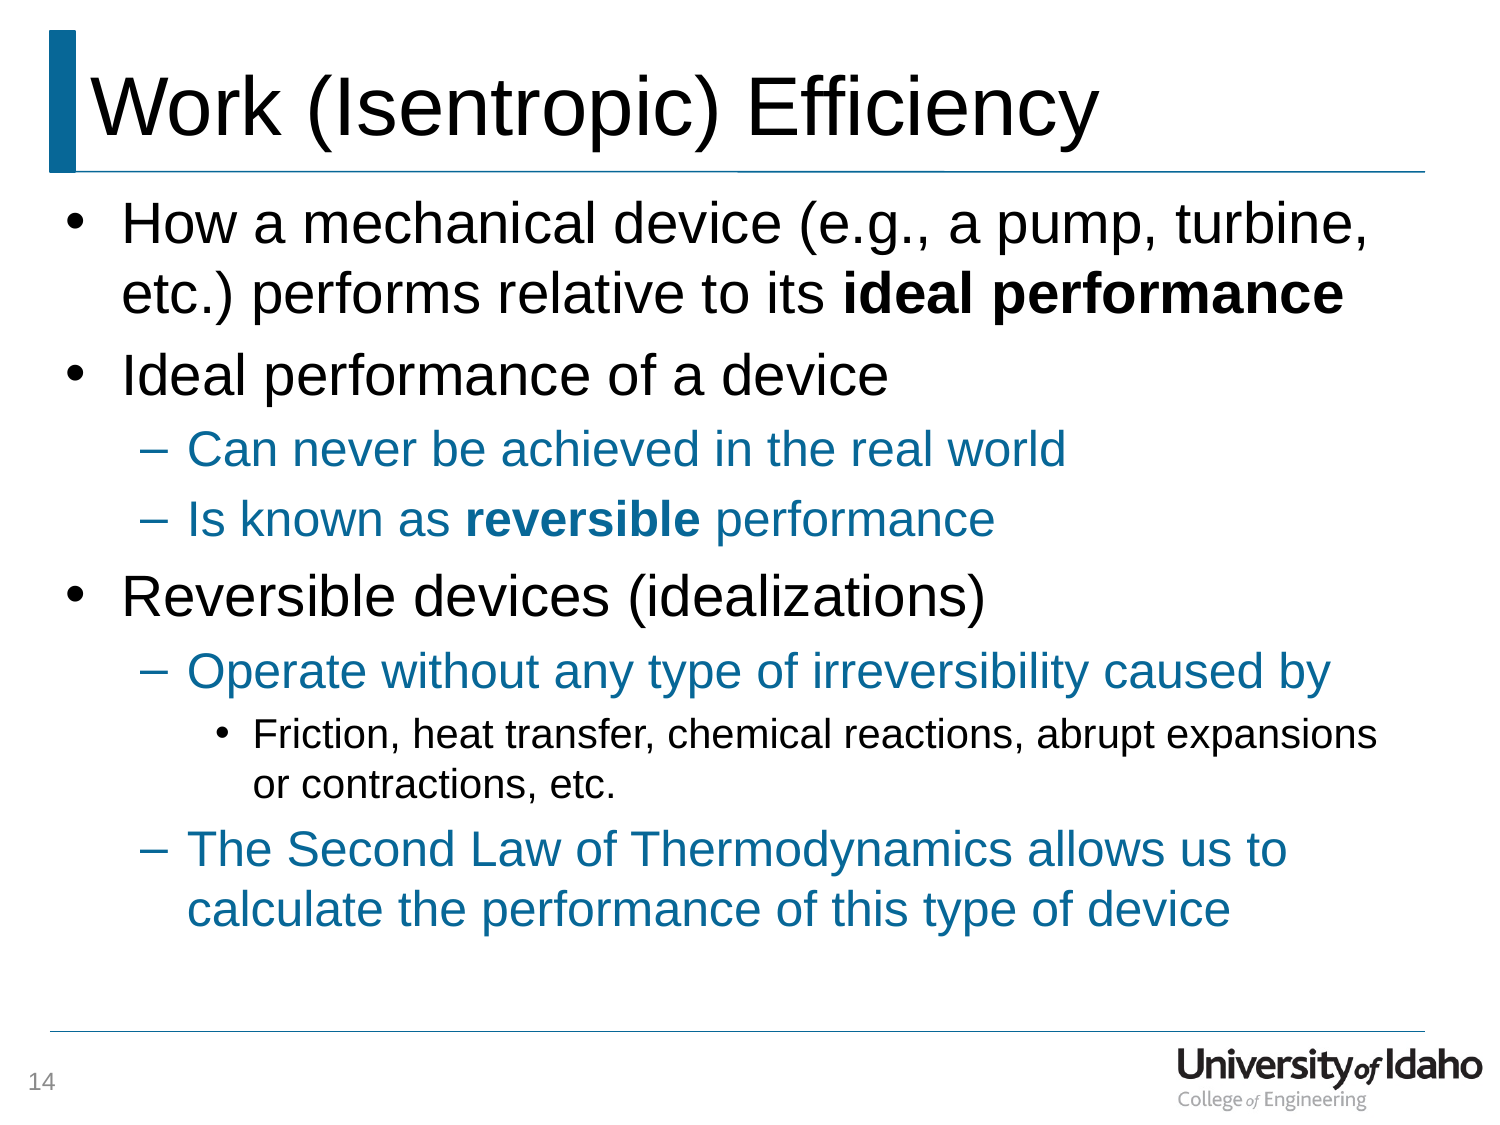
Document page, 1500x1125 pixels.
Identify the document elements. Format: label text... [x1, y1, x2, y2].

title Work (Isentropic) Efficiency [75, 31, 1425, 174]
list How a mechanical device (e.g., a pump, turbine, etc.) performs relative to its ideal performance Ideal performance of a device Can never be achieved in the real world Is known as reversible performance Reversible devices (idealizations) Operate without any type of irreversibility caused by Friction, heat transfer, chemical reactions, abrupt expansions or contractions, etc. The Second Law of Thermodynamics allows us to calculate the performance of this type of device [50, 178, 1425, 1025]
slide_number 14 [12, 1050, 140, 1111]
picture [1165, 1041, 1495, 1118]
